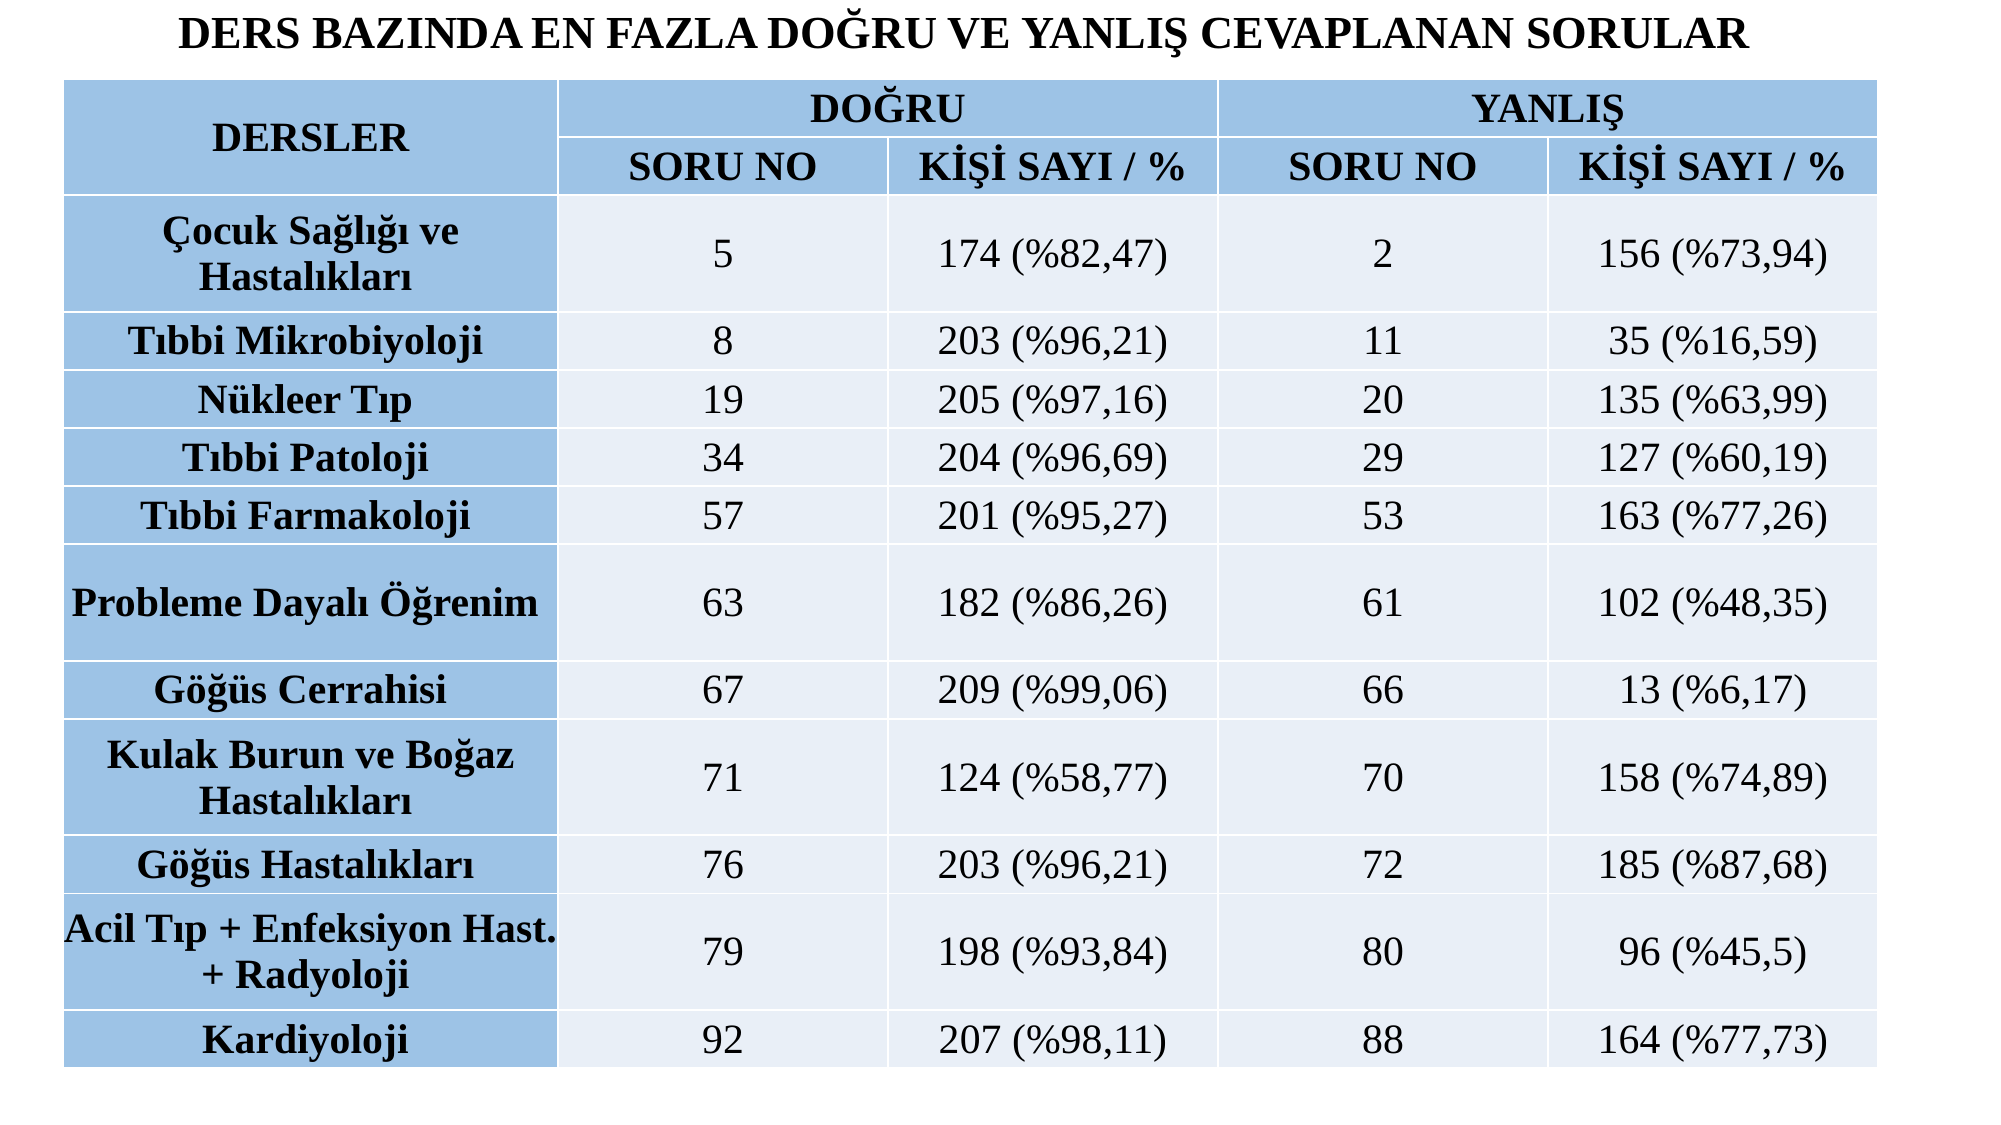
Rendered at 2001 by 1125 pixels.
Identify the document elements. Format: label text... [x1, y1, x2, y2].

table_cell 203 (%96,21) [889, 836, 1217, 893]
table_cell 19 [559, 371, 887, 427]
table_cell 79 [559, 894, 887, 1009]
table_cell Tıbbi Patoloji [64, 429, 557, 485]
table_cell 203 (%96,21) [889, 313, 1217, 369]
table_header DOĞRU [559, 80, 1217, 136]
table_cell 158 (%74,89) [1549, 720, 1877, 834]
table_cell SORU NO [559, 138, 887, 194]
title DERS BAZINDA EN FAZLA DOĞRU VE YANLIŞ CEVAPLANAN SORULAR [63, 0, 1879, 78]
table_cell KİŞİ SAYI / % [1549, 138, 1877, 194]
table_cell 174 (%82,47) [889, 196, 1217, 311]
table_cell 88 [1219, 1011, 1547, 1067]
table_cell 5 [559, 196, 887, 311]
table_cell 71 [559, 720, 887, 834]
table_cell 61 [1219, 545, 1547, 660]
table_cell 164 (%77,73) [1549, 1011, 1877, 1067]
table_cell 124 (%58,77) [889, 720, 1217, 834]
table_cell 198 (%93,84) [889, 894, 1217, 1009]
table_cell 67 [559, 662, 887, 718]
table_cell 72 [1219, 836, 1547, 893]
table_cell 8 [559, 313, 887, 369]
table_cell 11 [1219, 313, 1547, 369]
table_cell Çocuk Sağlığı ve Hastalıkları [64, 196, 557, 311]
table_cell Tıbbi Mikrobiyoloji [64, 313, 557, 369]
table_cell 163 (%77,26) [1549, 487, 1877, 543]
table_header DERSLER [64, 80, 557, 194]
table_header YANLIŞ [1219, 80, 1877, 136]
table_cell 63 [559, 545, 887, 660]
table_cell 53 [1219, 487, 1547, 543]
table_cell 185 (%87,68) [1549, 836, 1877, 893]
table_cell 135 (%63,99) [1549, 371, 1877, 427]
table_cell 34 [559, 429, 887, 485]
table_cell 29 [1219, 429, 1547, 485]
table_cell 35 (%16,59) [1549, 313, 1877, 369]
table_cell 205 (%97,16) [889, 371, 1217, 427]
table_cell 201 (%95,27) [889, 487, 1217, 543]
table_cell 70 [1219, 720, 1547, 834]
table_cell Kardiyoloji [64, 1011, 557, 1067]
table_cell Tıbbi Farmakoloji [64, 487, 557, 543]
table_cell 80 [1219, 894, 1547, 1009]
table_cell 182 (%86,26) [889, 545, 1217, 660]
table_cell 20 [1219, 371, 1547, 427]
table_cell 2 [1219, 196, 1547, 311]
table_cell Nükleer Tıp [64, 371, 557, 427]
table_cell 156 (%73,94) [1549, 196, 1877, 311]
table_cell KİŞİ SAYI / % [889, 138, 1217, 194]
table_cell SORU NO [1219, 138, 1547, 194]
table_cell Acil Tıp + Enfeksiyon Hast. + Radyoloji [64, 894, 557, 1009]
table_cell 102 (%48,35) [1549, 545, 1877, 660]
table_cell 127 (%60,19) [1549, 429, 1877, 485]
table_cell 76 [559, 836, 887, 893]
table_cell 96 (%45,5) [1549, 894, 1877, 1009]
table_cell 13 (%6,17) [1549, 662, 1877, 718]
table_cell 57 [559, 487, 887, 543]
table_cell Göğüs Cerrahisi [64, 662, 557, 718]
table_cell 209 (%99,06) [889, 662, 1217, 718]
table_cell 207 (%98,11) [889, 1011, 1217, 1067]
table_cell 92 [559, 1011, 887, 1067]
table_cell Kulak Burun ve Boğaz Hastalıkları [64, 720, 557, 834]
table_cell Probleme Dayalı Öğrenim [64, 545, 557, 660]
table_cell 204 (%96,69) [889, 429, 1217, 485]
table_cell Göğüs Hastalıkları [64, 836, 557, 893]
table_cell 66 [1219, 662, 1547, 718]
